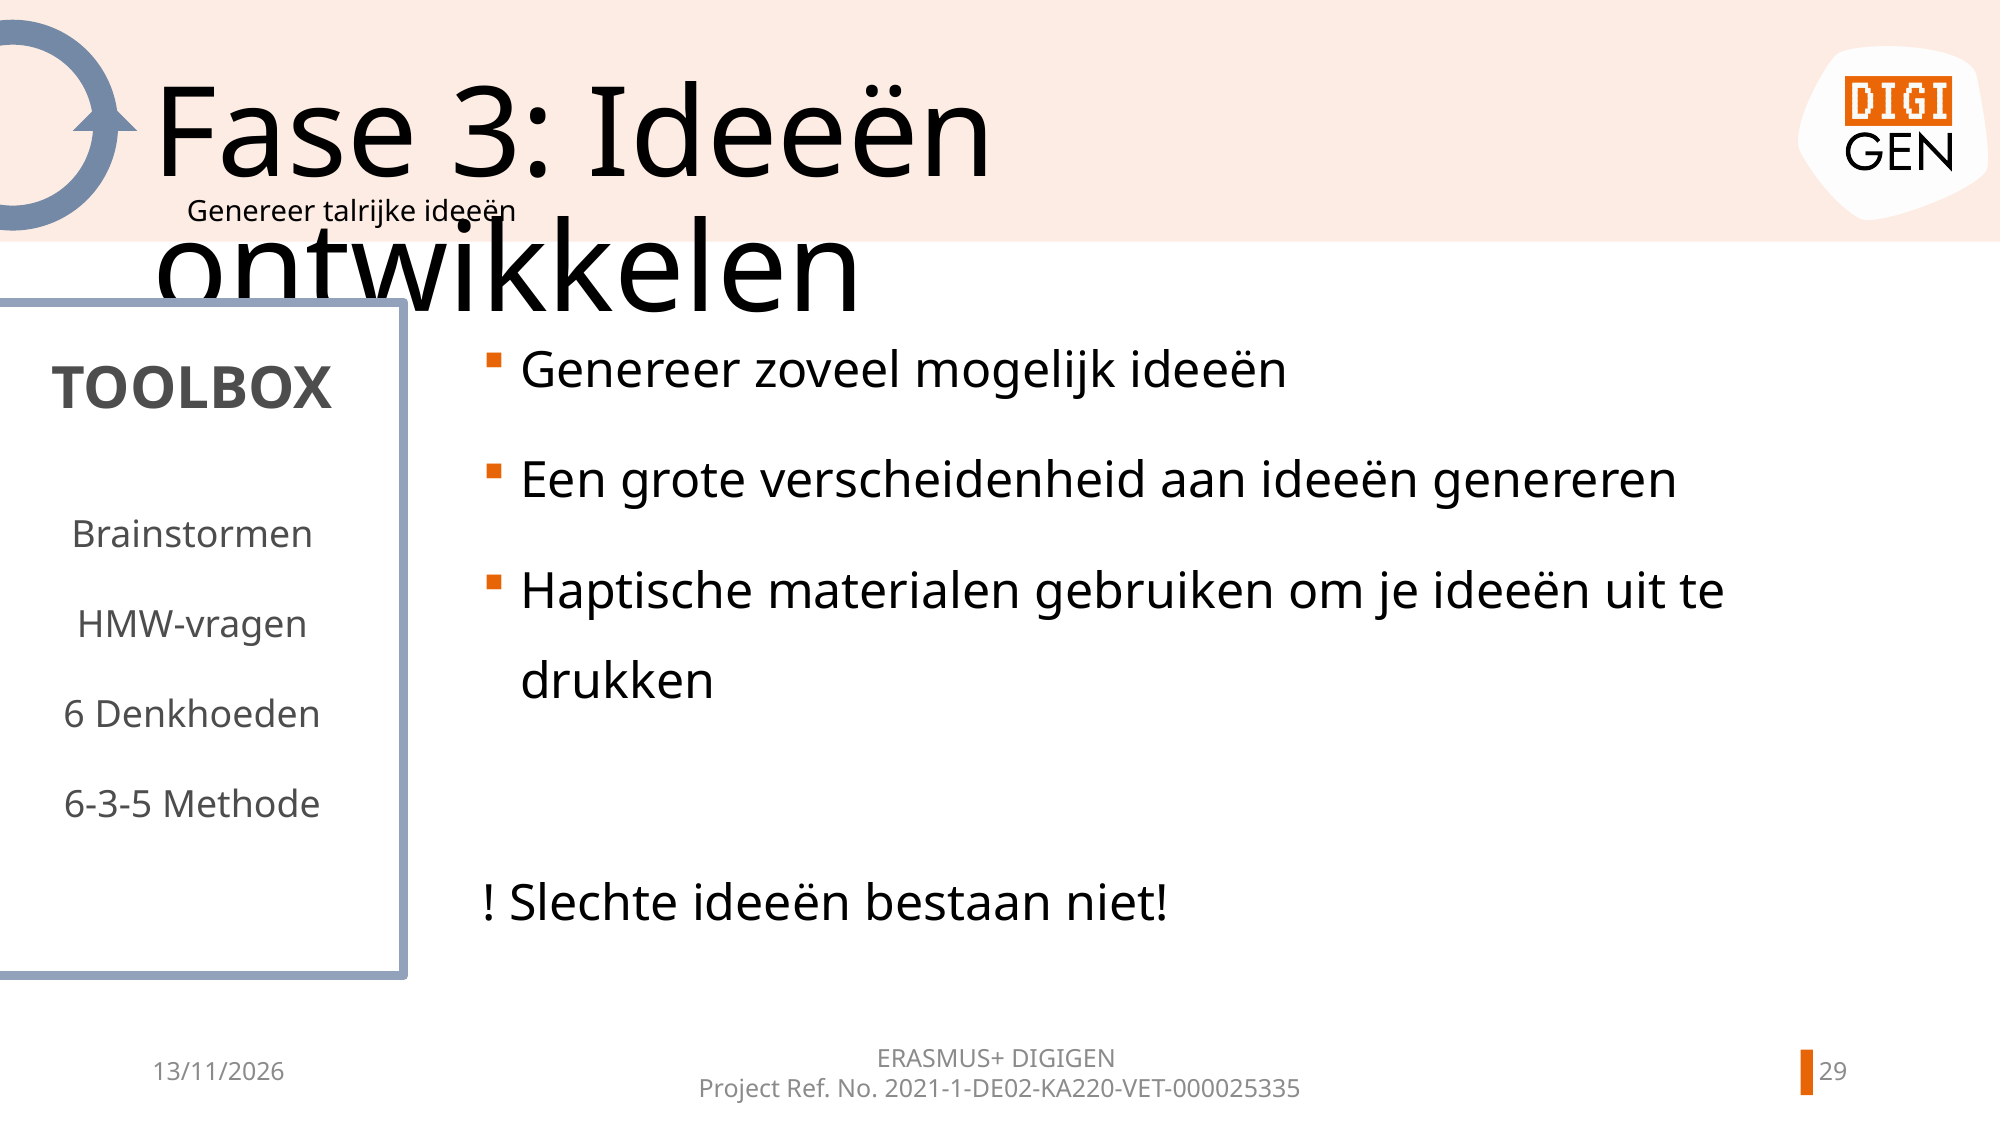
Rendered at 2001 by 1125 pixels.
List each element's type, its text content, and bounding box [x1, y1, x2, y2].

title Fase 3: Ideeën ontwikkelen [138, 61, 1628, 190]
footer ERASMUS+ DIGIGEN Project Ref. No. 2021-1-DE02-KA220-VET-000025335 [662, 1042, 1338, 1103]
text_box Genereer talrijke ideeën [172, 185, 755, 235]
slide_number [137, 1042, 588, 1103]
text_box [0, 19, 138, 231]
slide_number 28 [1764, 1042, 1863, 1103]
text_box TOOLBOX Brainstormen HMW-vragen 6 Denkhoeden 6-3-5 Methode [0, 302, 404, 976]
list Genereer zoveel mogelijk ideeën Een grote verscheidenheid aan ideeën genereren Haptische materialen gebruiken om je ideeën uit te drukken ! Slechte ideeën bestaan niet! [467, 299, 1863, 1014]
picture [1798, 46, 1988, 220]
